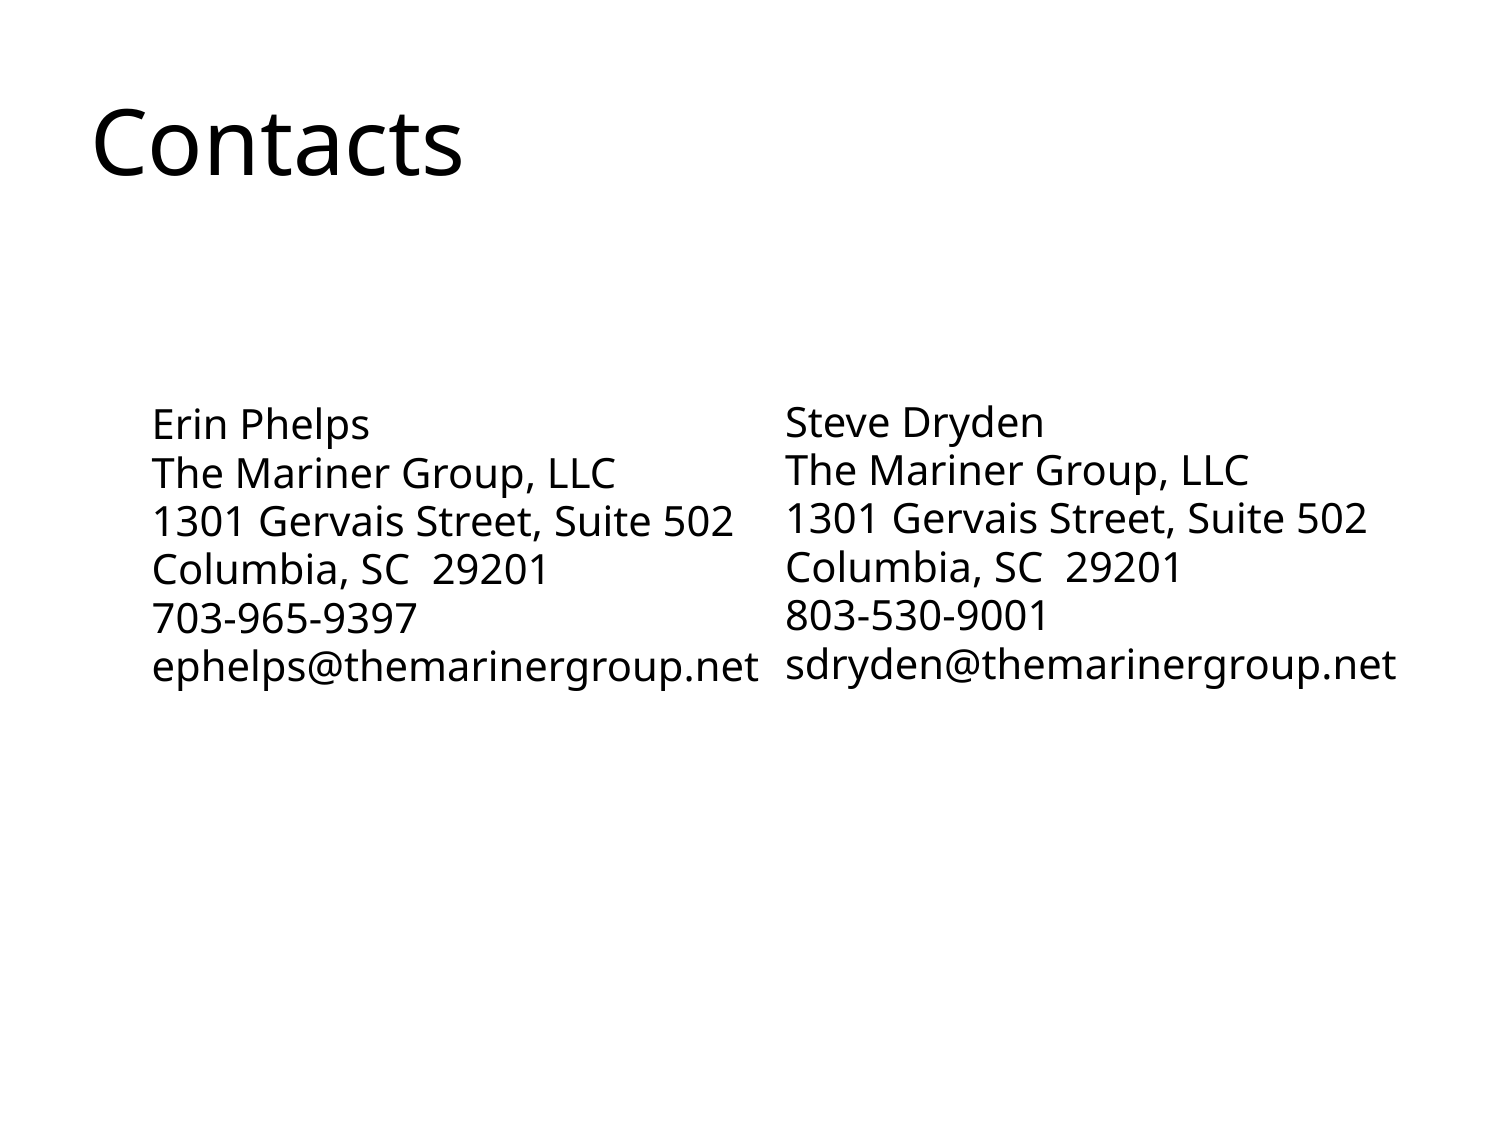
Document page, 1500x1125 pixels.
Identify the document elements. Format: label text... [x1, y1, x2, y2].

title Contacts [75, 45, 1425, 233]
list Steve Dryden The Mariner Group, LLC 1301 Gervais Street, Suite 502 Columbia, SC 29201 803-530-9001 sdryden@themarinergroup.net [769, 397, 1437, 804]
text_box Erin Phelps The Mariner Group, LLC 1301 Gervais Street, Suite 502 Columbia, SC 29201 703-965-9397 ephelps@themarinergroup.net [136, 400, 803, 806]
